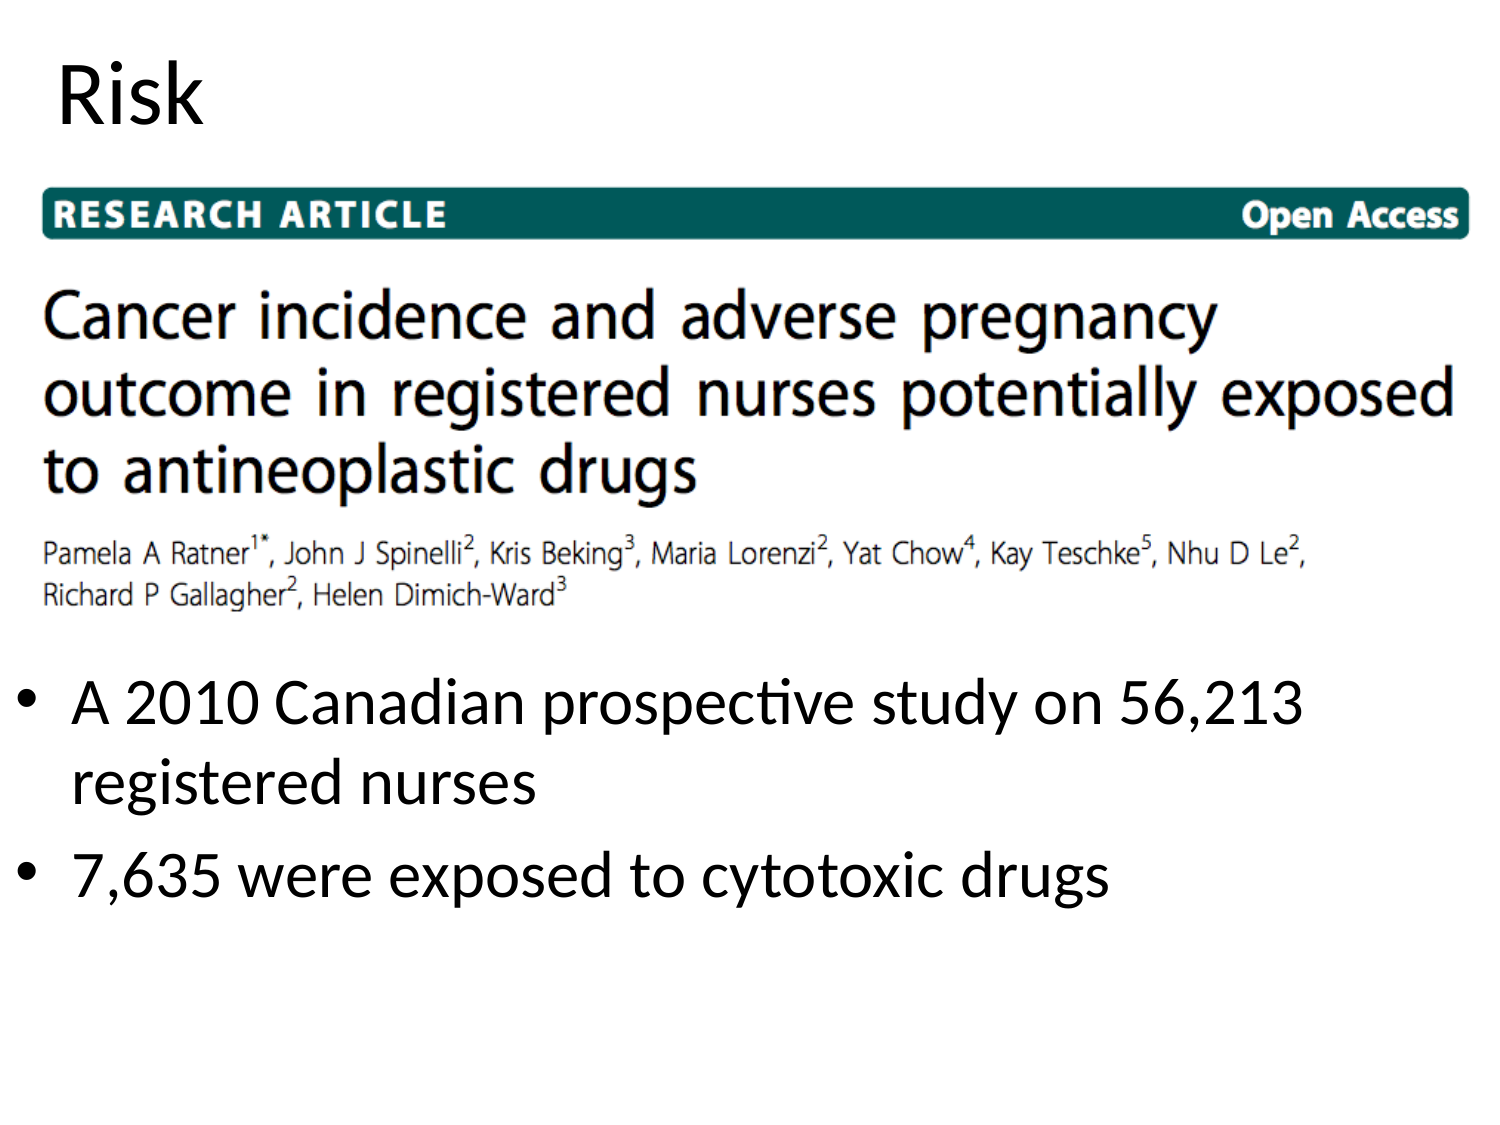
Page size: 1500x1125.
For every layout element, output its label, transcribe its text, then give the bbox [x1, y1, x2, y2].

title Risk [41, 24, 1392, 150]
list A 2010 Canadian prospective study on 56,213 registered nurses 7,635 were exposed to cytotoxic drugs [0, 650, 1500, 1125]
picture [37, 182, 1476, 626]
